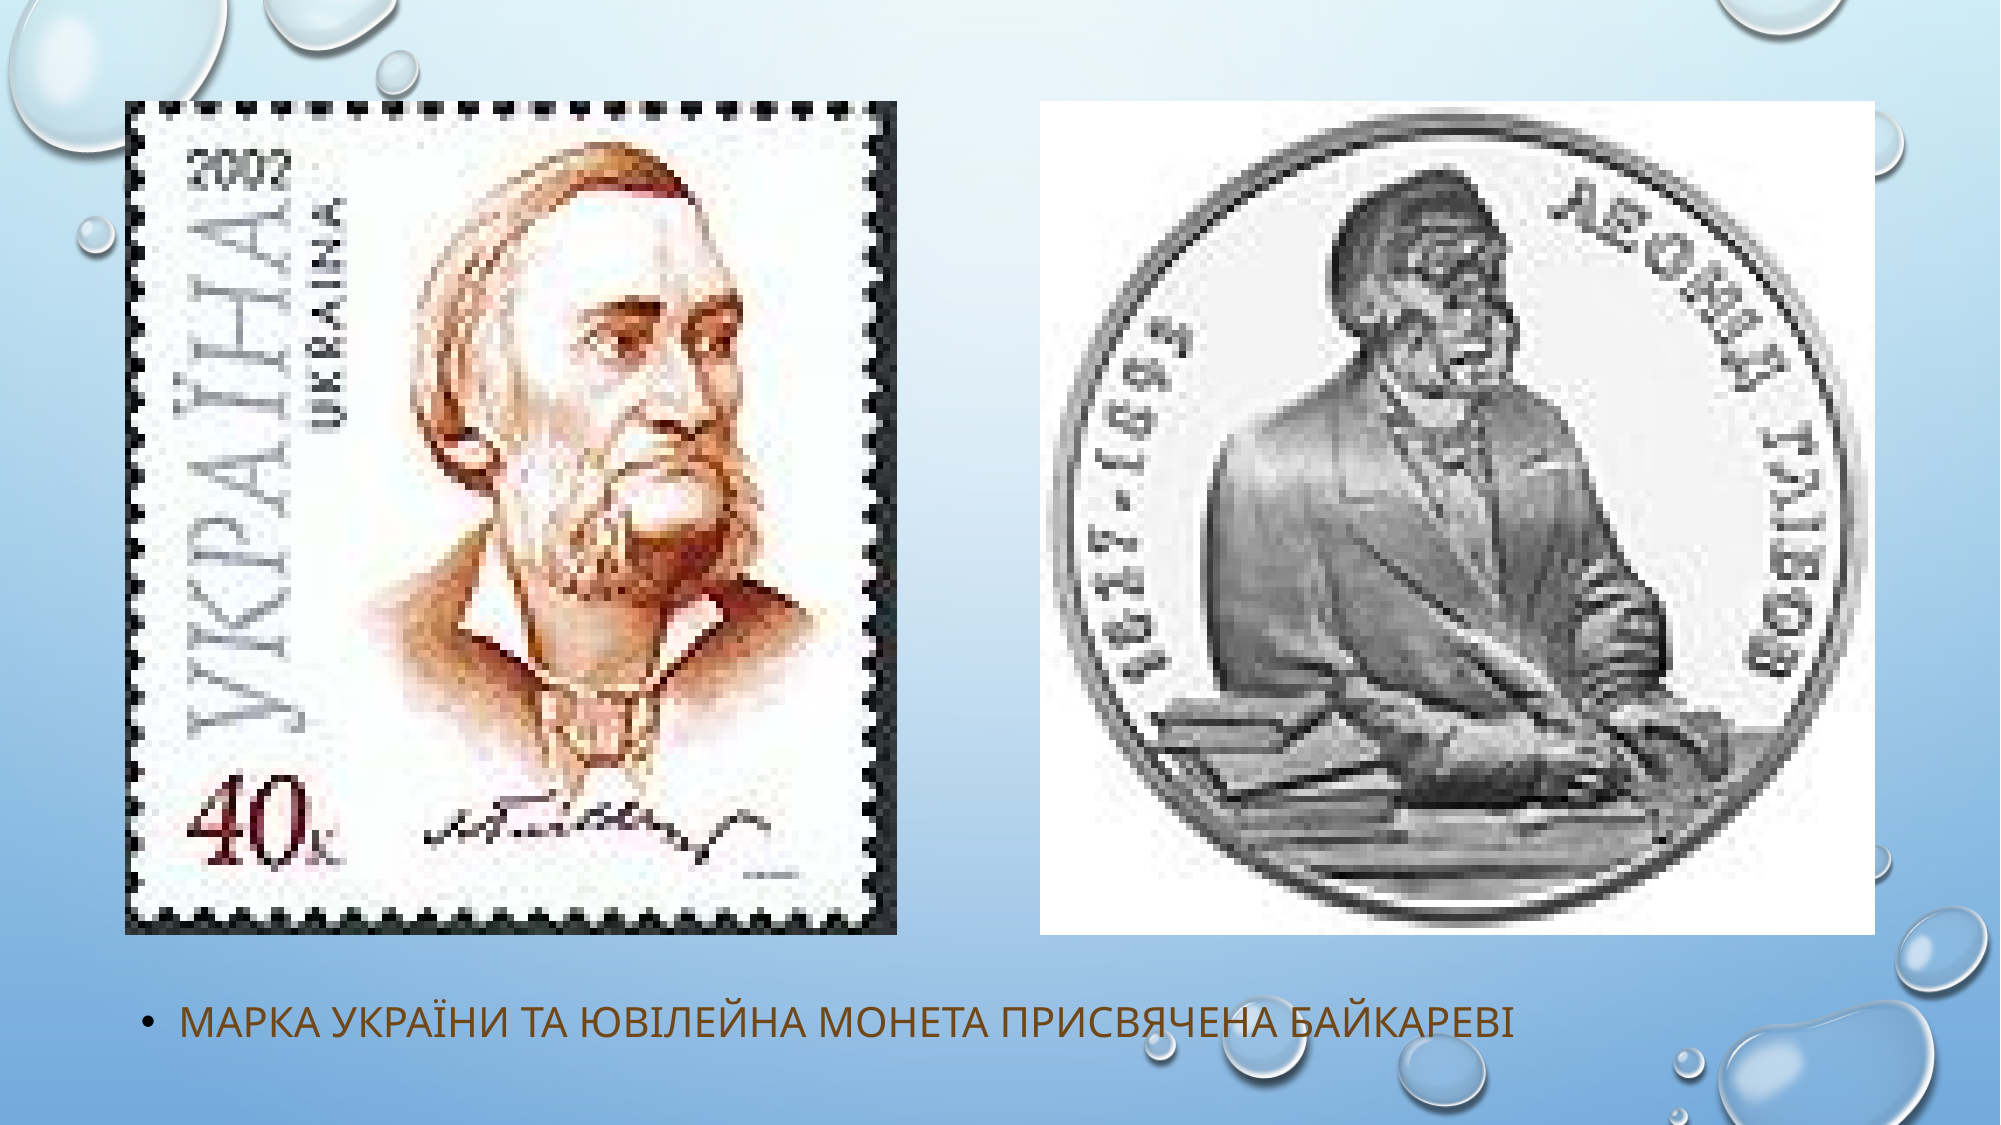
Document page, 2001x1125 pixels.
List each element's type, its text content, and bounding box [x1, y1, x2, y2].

list Марка України та ювілейна монета присвячена байкареві [125, 978, 1826, 1125]
picture [0, 0, 2000, 1125]
